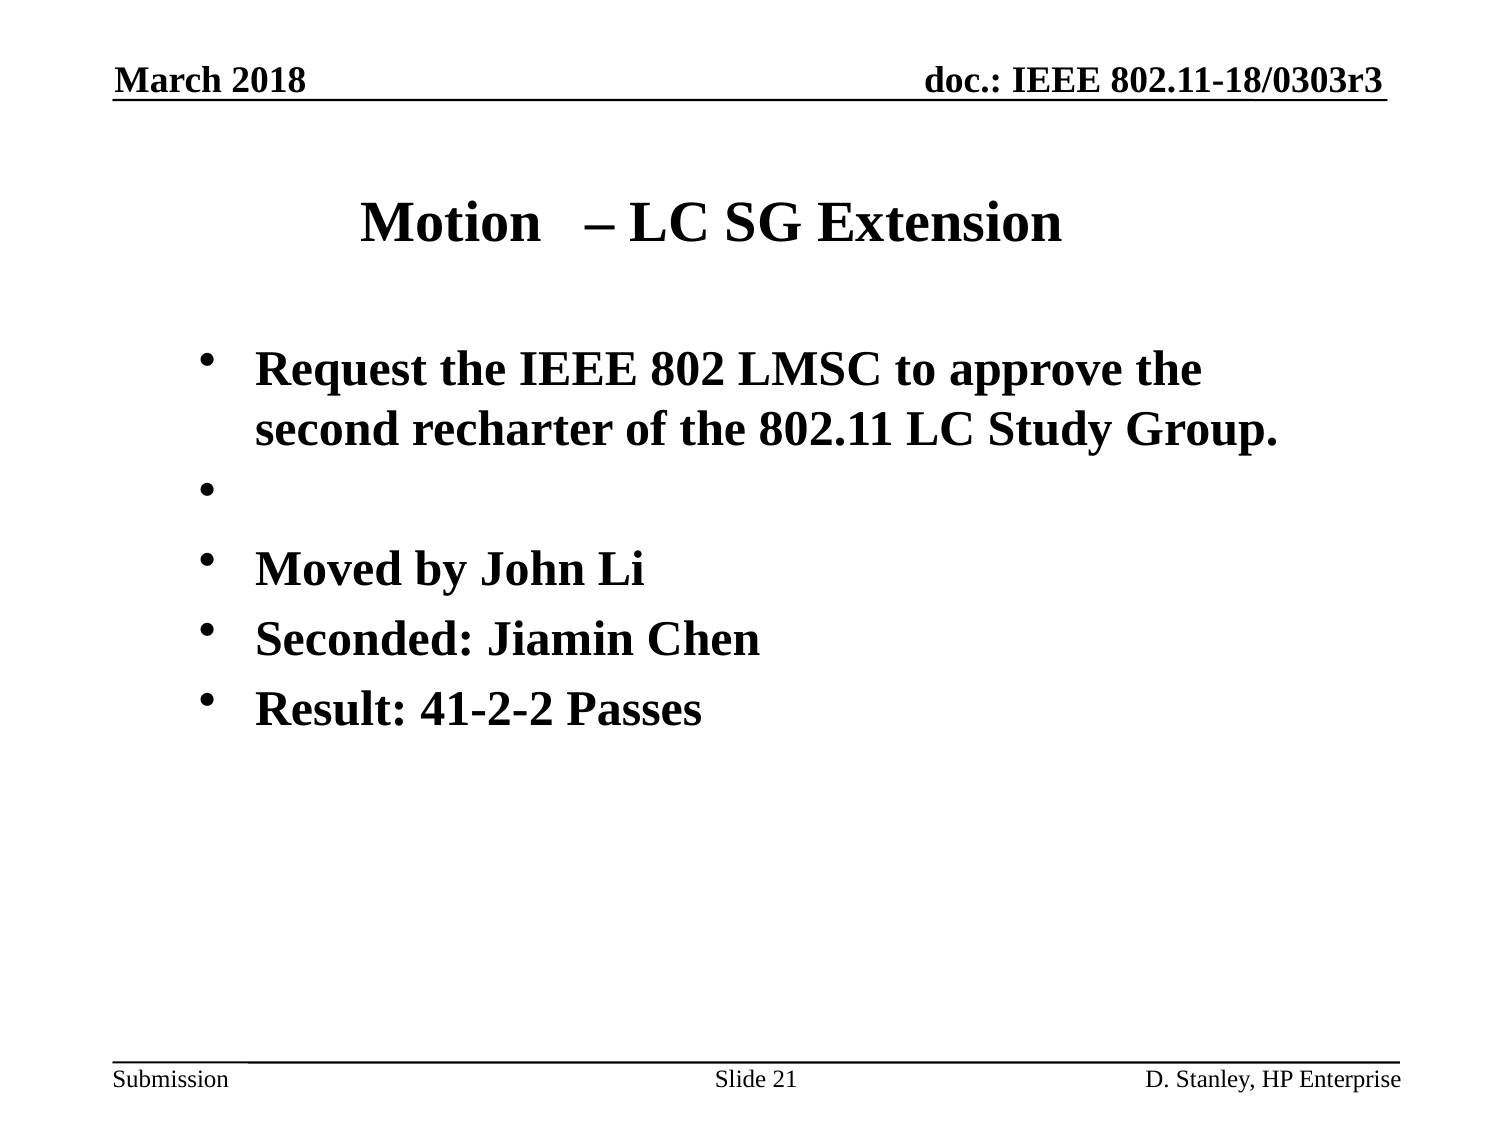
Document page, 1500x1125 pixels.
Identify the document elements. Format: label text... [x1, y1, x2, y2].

text_box Request the IEEE 802 LMSC to approve the second recharter of the 802.11 LC Study Group. Moved by John Li Seconded: Jiamin Chen Result: 41-2-2 Passes [187, 329, 1353, 910]
slide_number Slide 21 [712, 1061, 801, 1093]
text_box Motion – LC SG Extension [159, 152, 1266, 284]
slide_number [114, 54, 335, 101]
footer D. Stanley, HP Enterprise [1082, 1061, 1402, 1093]
